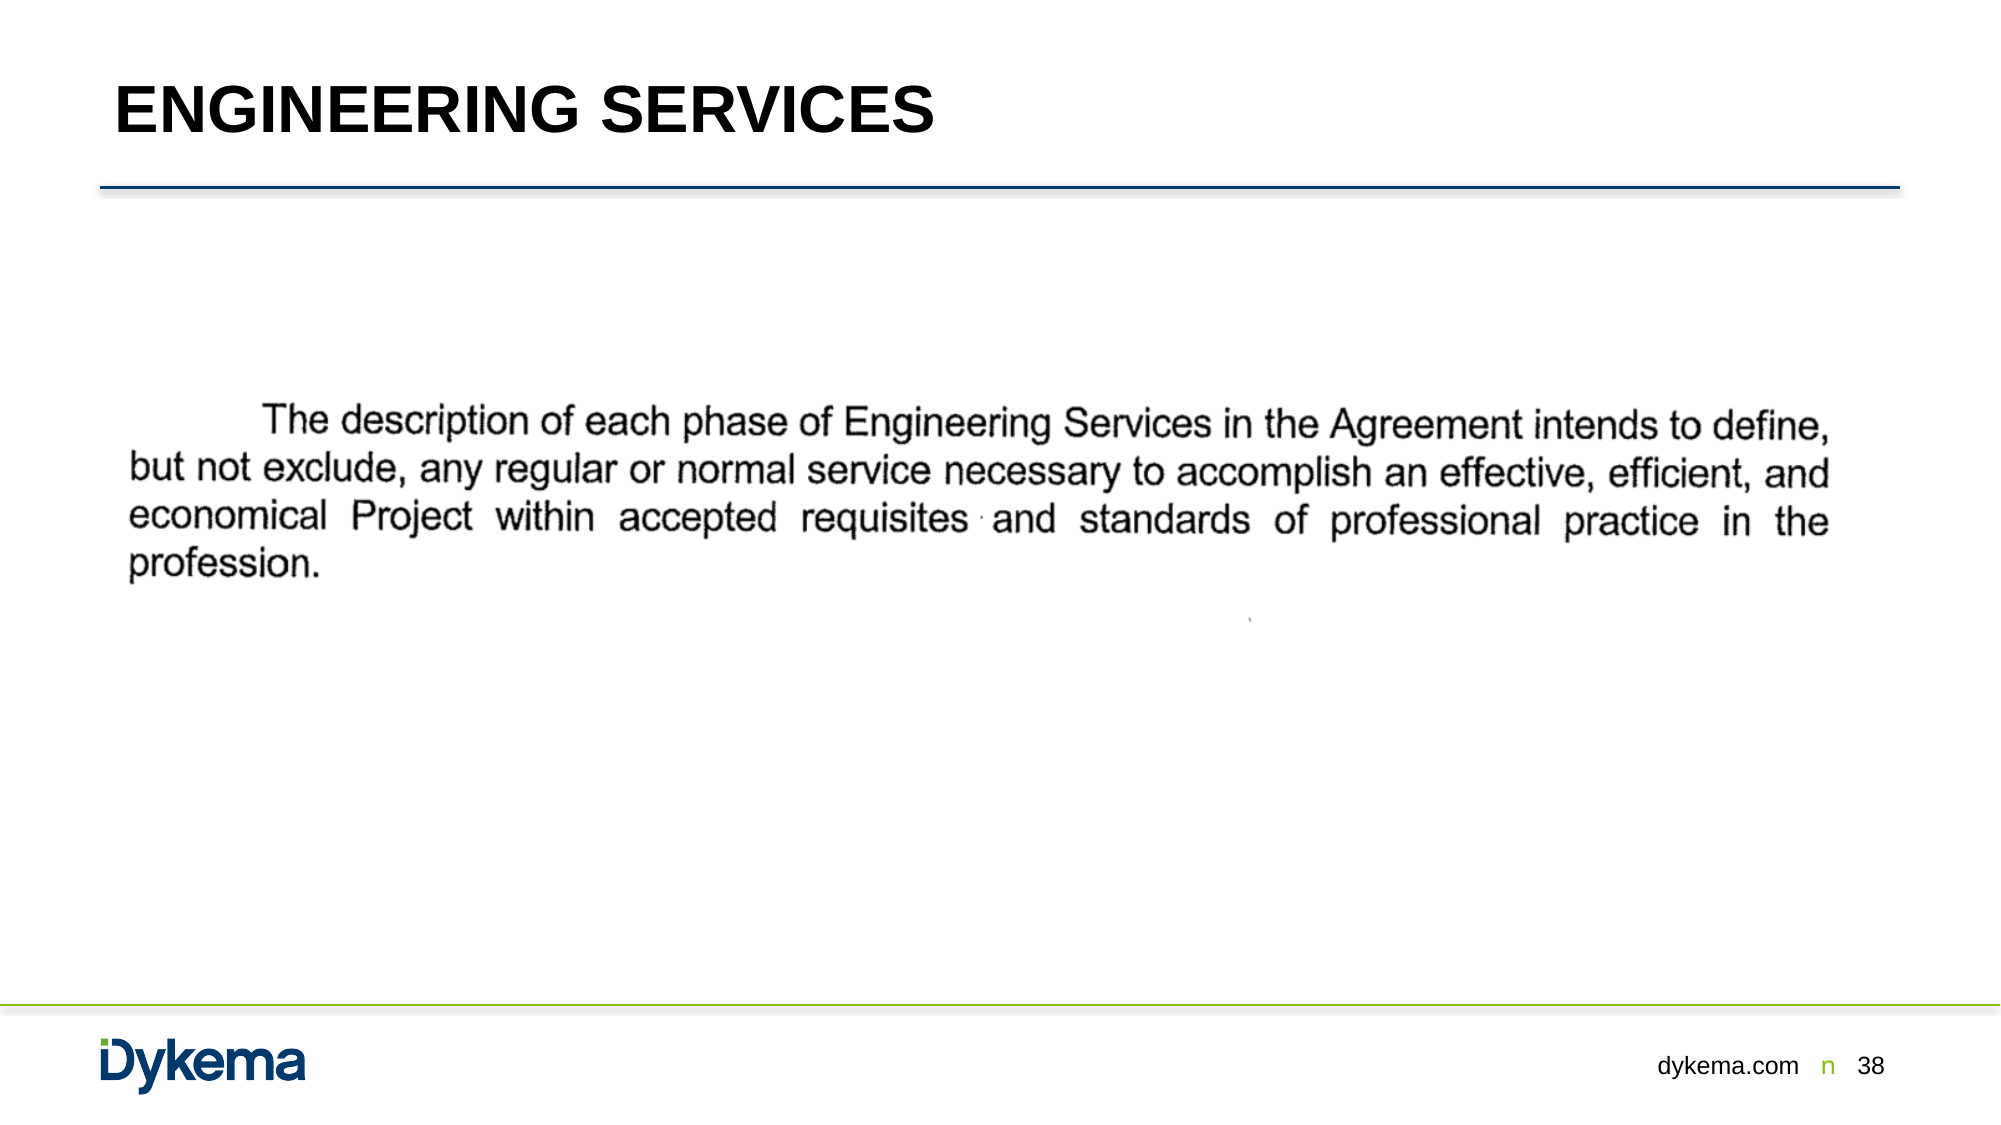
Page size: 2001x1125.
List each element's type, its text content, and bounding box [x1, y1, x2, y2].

picture [99, 368, 1866, 625]
picture [99, 1037, 307, 1096]
title ENGINEERING SERVICES [99, 58, 1900, 173]
list [99, 350, 1901, 708]
